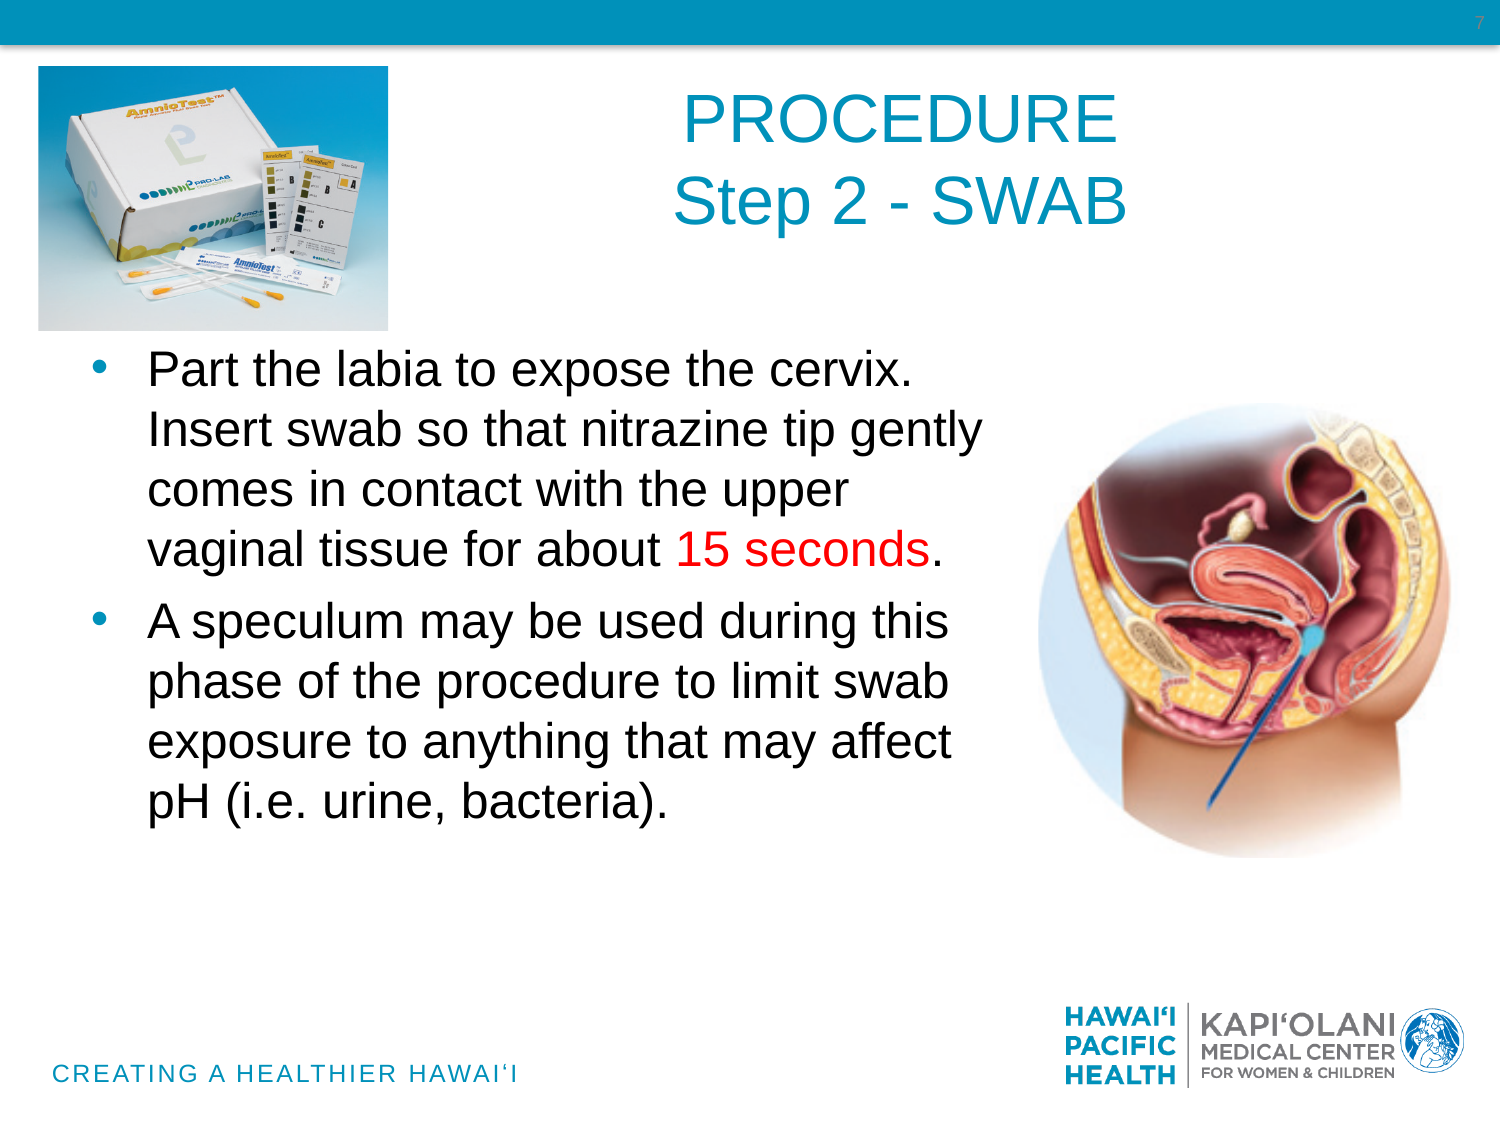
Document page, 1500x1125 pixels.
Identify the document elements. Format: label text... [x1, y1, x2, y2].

title PROCEDURE Step 2 - SWAB [391, 66, 1500, 254]
footer CREATING A HEALTHIER HAWAIʻI [36, 1042, 641, 1103]
picture [1066, 1002, 1464, 1088]
slide_number 7 [1439, 0, 1500, 45]
picture [1037, 403, 1462, 858]
text_box Part the labia to expose the cervix. Insert swab so that nitrazine tip gently comes in contact with the upper vaginal tissue for about 15 seconds. A speculum may be used during this phase of the procedure to limit swab exposure to anything that may affect pH (i.e. urine, bacteria). [75, 328, 1026, 1066]
picture [38, 89, 389, 331]
